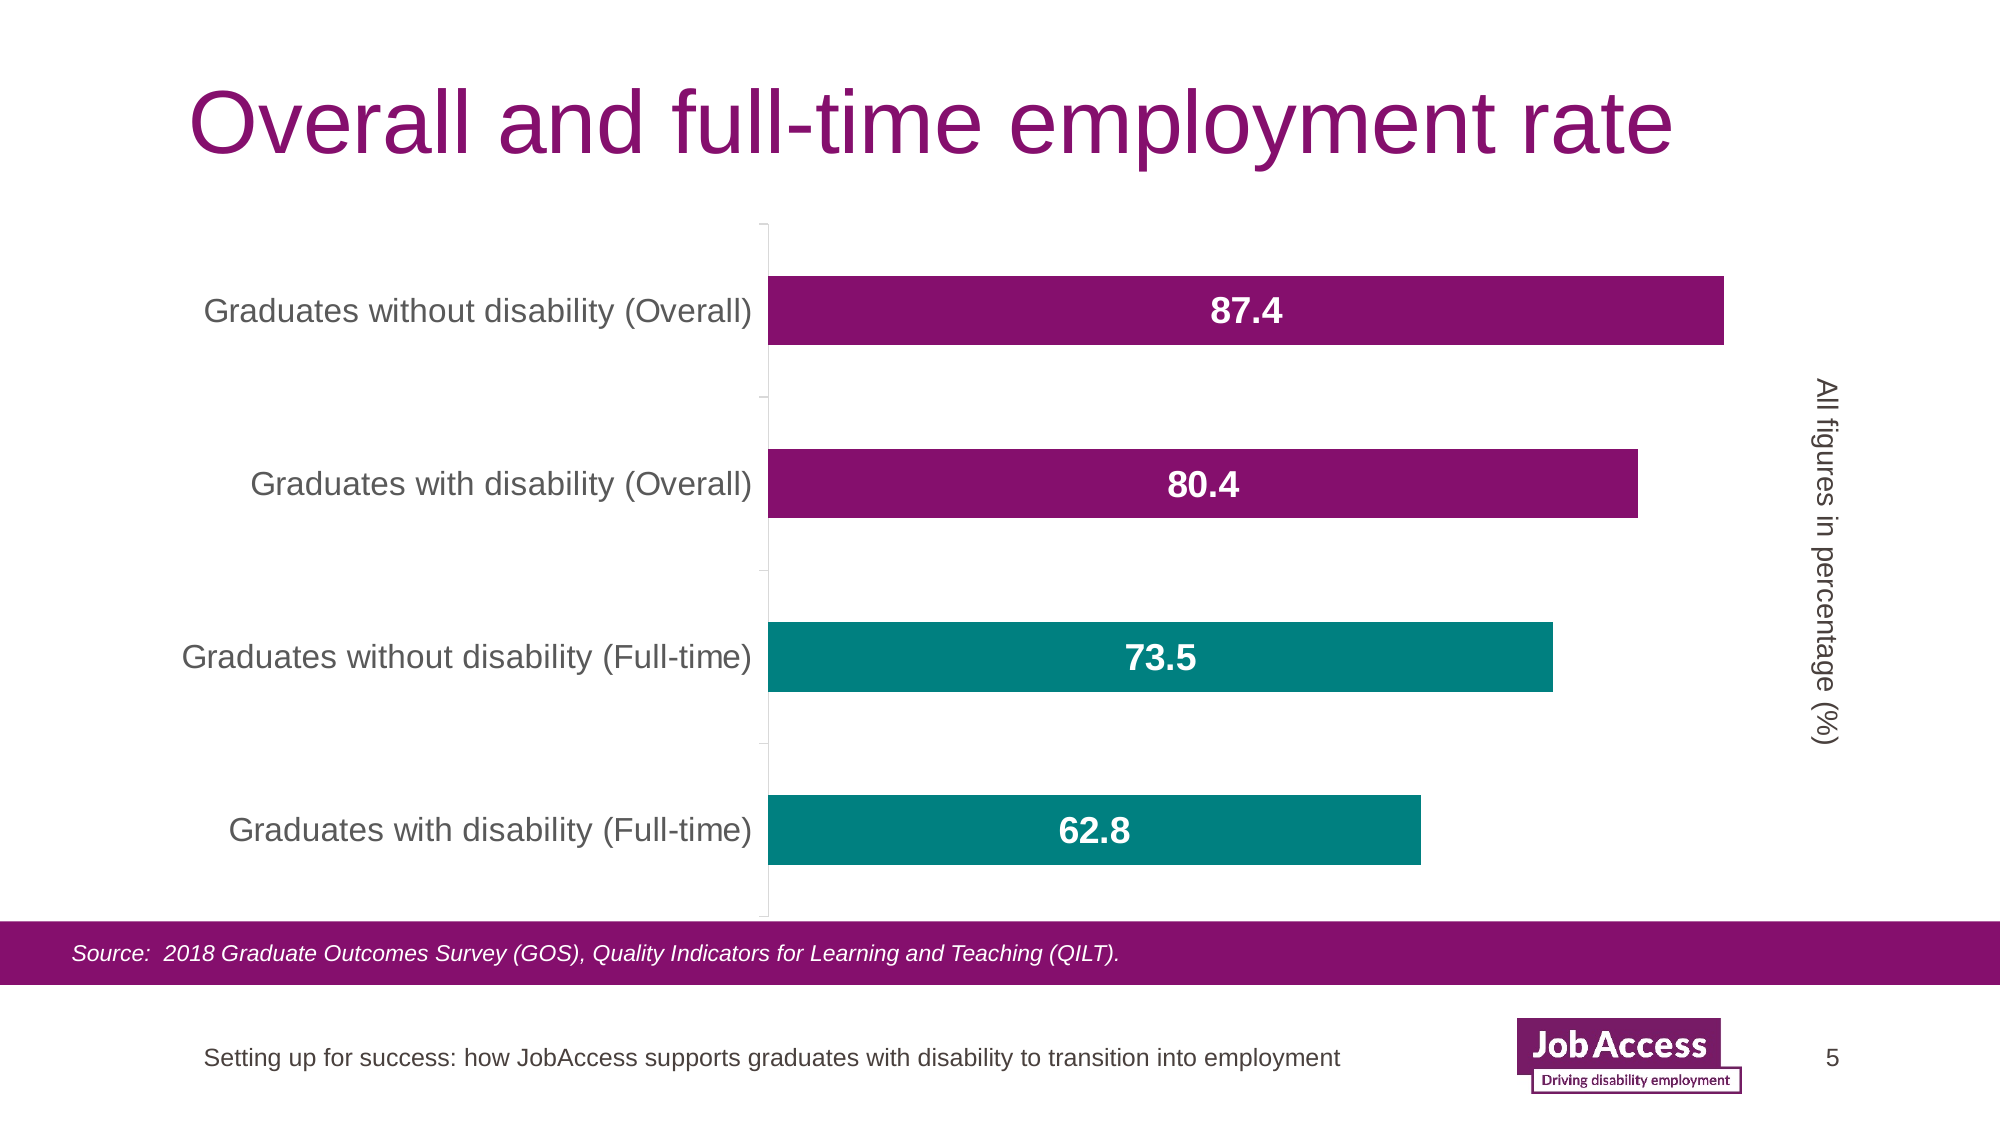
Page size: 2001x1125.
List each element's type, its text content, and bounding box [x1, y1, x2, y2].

picture [1517, 1018, 1742, 1094]
title Overall and full-time employment rate [188, 77, 1812, 197]
chart [146, 209, 1916, 932]
text_box Source: 2018 Graduate Outcomes Survey (GOS), Quality Indicators for Learning and Teaching (QILT). [56, 931, 1943, 974]
slide_number 5 [1811, 987, 1939, 1125]
footer Setting up for success: how JobAccess supports graduates with disability to transition into employment [188, 987, 1462, 1125]
